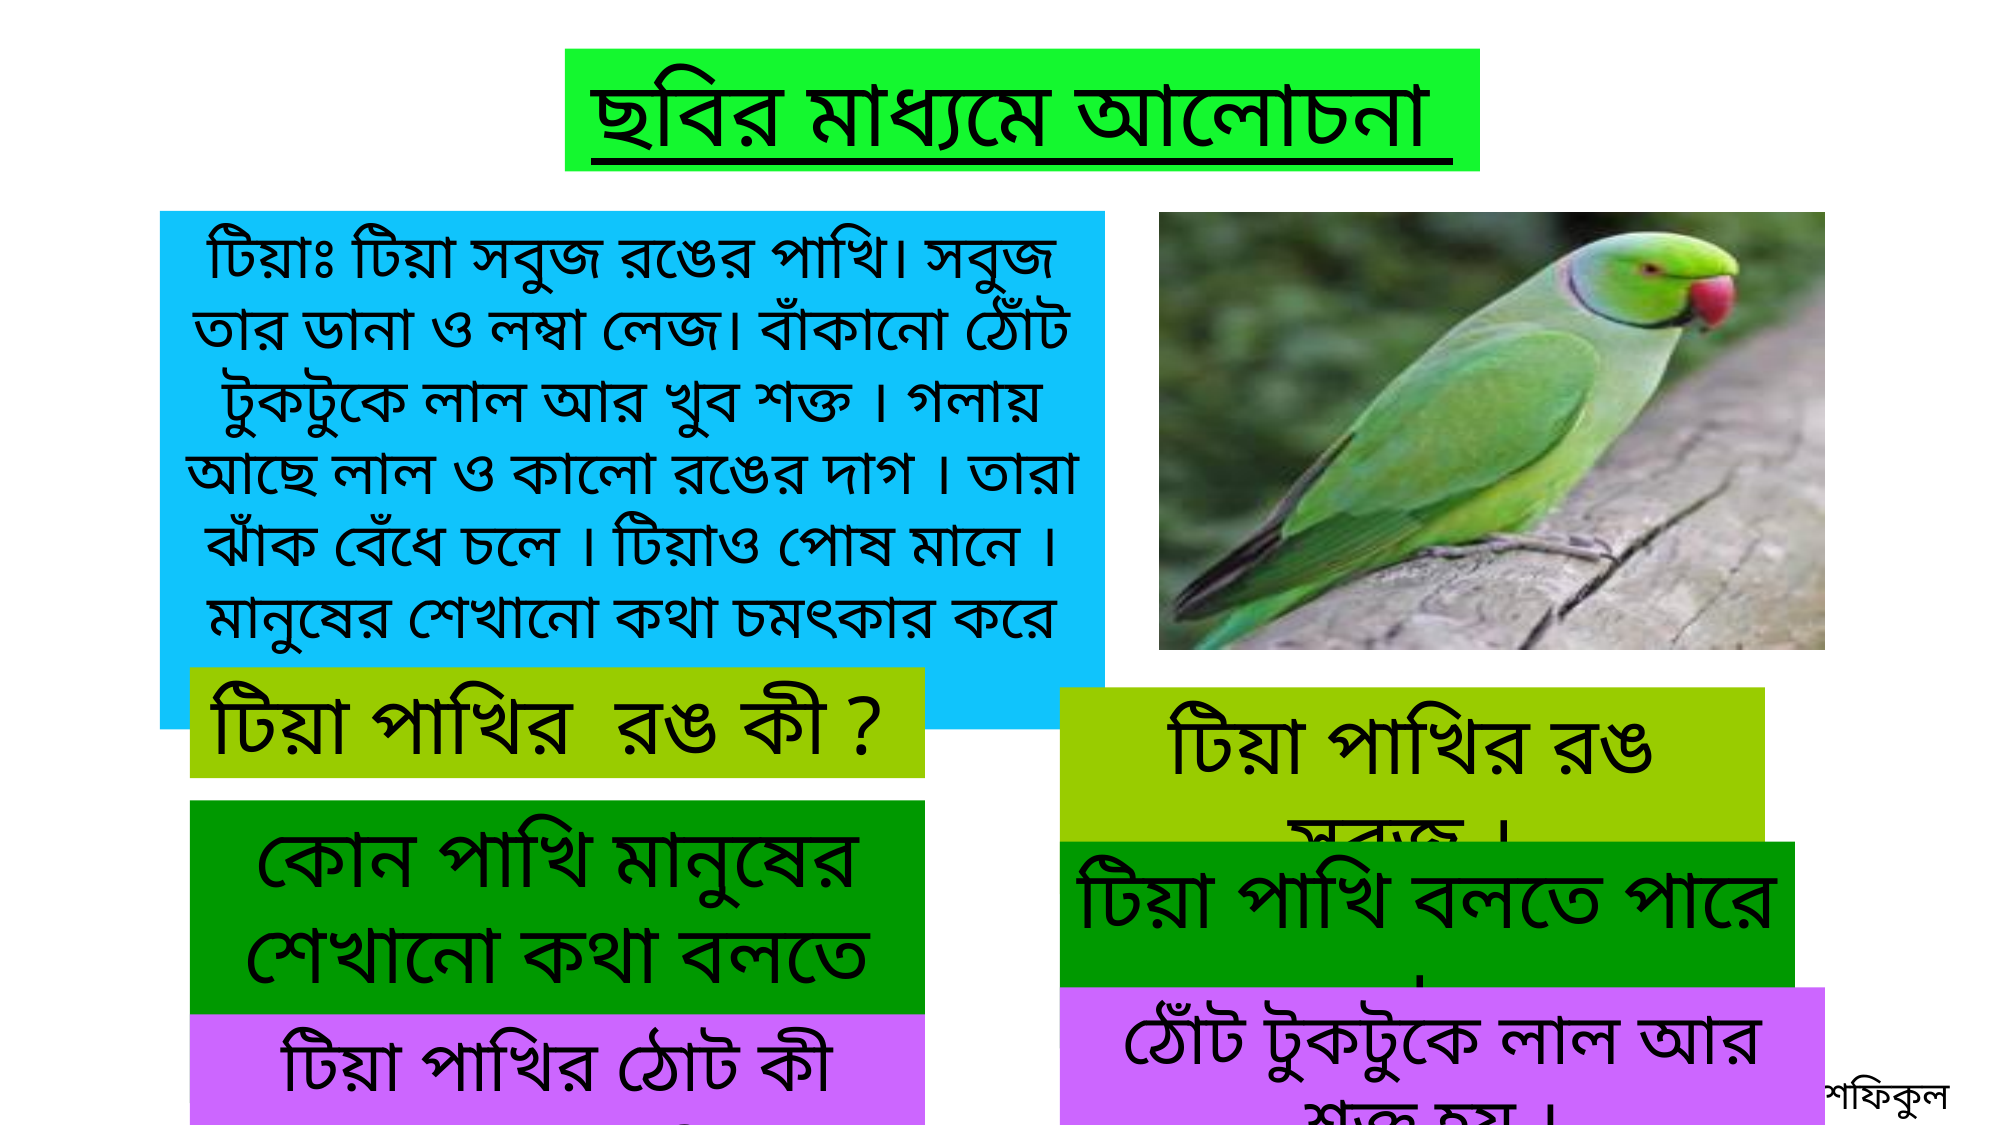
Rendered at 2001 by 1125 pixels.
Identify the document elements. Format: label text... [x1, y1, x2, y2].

picture [1158, 212, 1825, 650]
text_box টিয়াঃ টিয়া সবুজ রঙের পাখি। সবুজ তার ডানা ও লম্বা লেজ। বাঁকানো ঠোঁট টুকটুকে লাল আর খুব শক্ত । গলায় আছে লাল ও কালো রঙের দাগ । তারা ঝাঁক বেঁধে চলে । টিয়াও পোষ মানে । মানুষের শেখানো কথা চমৎকার করে বলতে পারে। [159, 210, 1105, 730]
text_box টিয়া পাখি বলতে পারে । [1059, 841, 1795, 987]
text_box টিয়া পাখির ঠোট কী রঙের হয় ? [189, 1014, 925, 1125]
text_box ছবির মাধ্যমে আলোচনা [564, 48, 1480, 172]
text_box ঠোঁট টুকটুকে লাল আর শক্ত হয় । [1059, 987, 1825, 1125]
text_box টিয়া পাখির রঙ কী ? [189, 667, 925, 779]
text_box টিয়া পাখির রঙ সবুজ । [1059, 687, 1765, 841]
text_box কোন পাখি মানুষের শেখানো কথা বলতে পারে ? [189, 800, 925, 1014]
